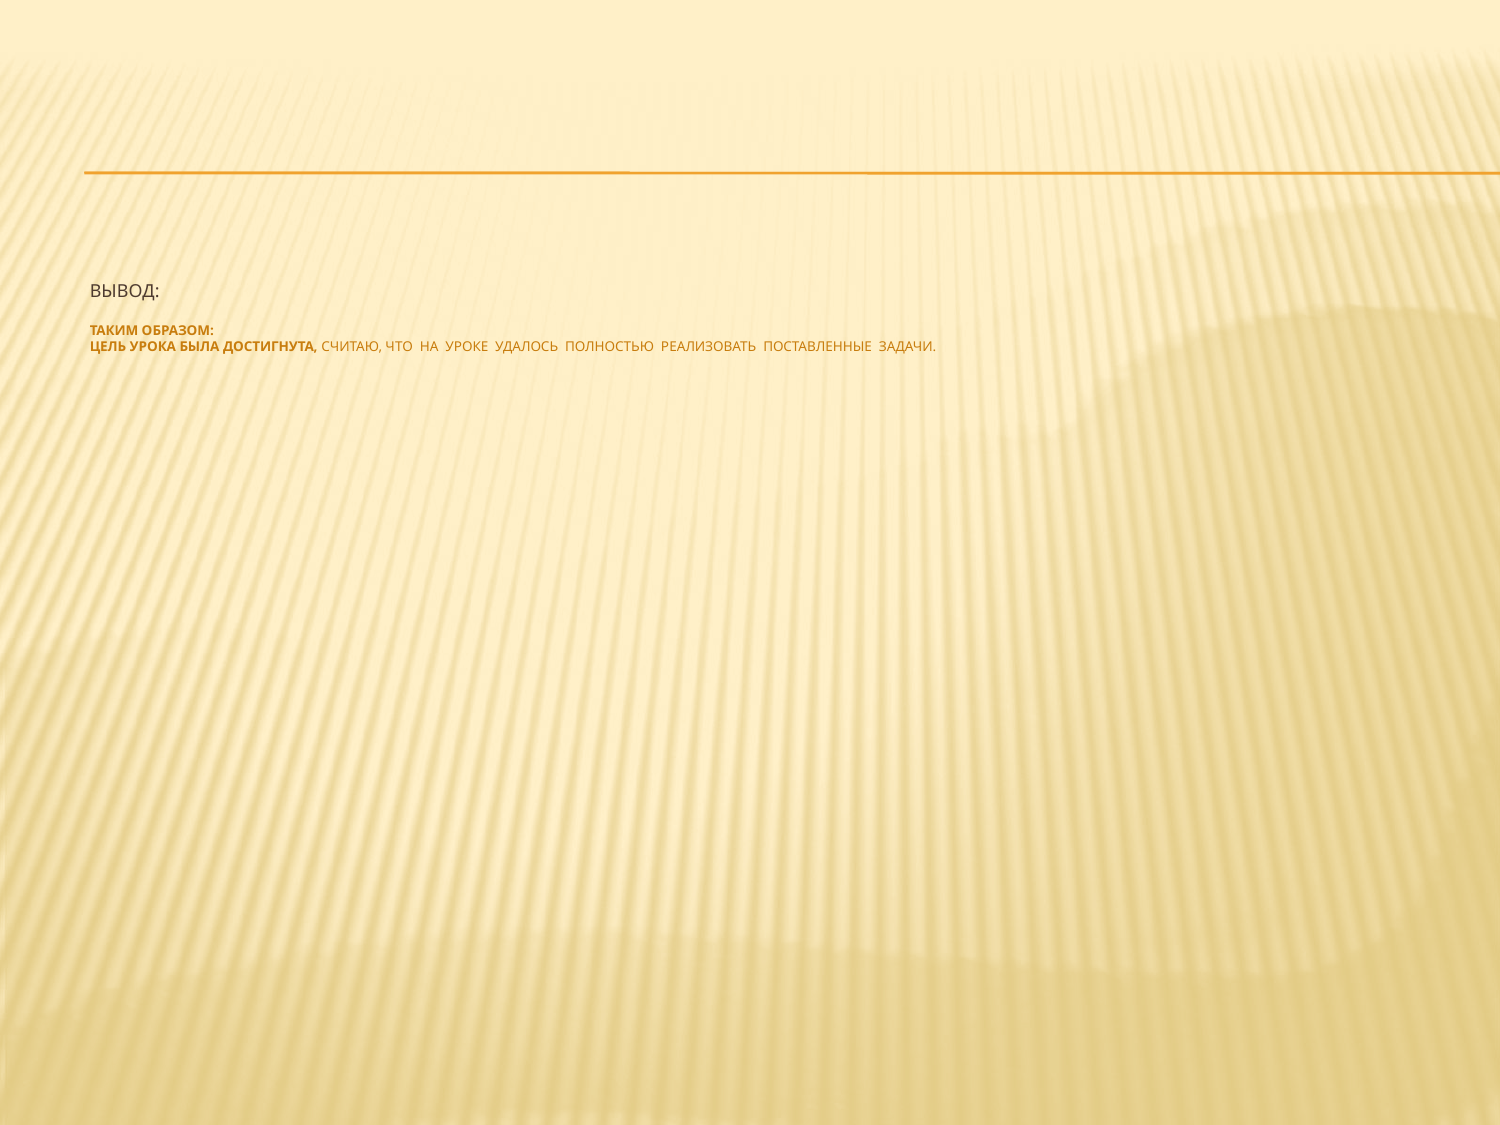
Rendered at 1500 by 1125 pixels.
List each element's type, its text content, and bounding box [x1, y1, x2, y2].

title ВЫВОД: Таким образом: цель урока была достигнута, Считаю, что на уроке удалось полностью реализовать поставленные задачи. [75, 269, 1500, 408]
